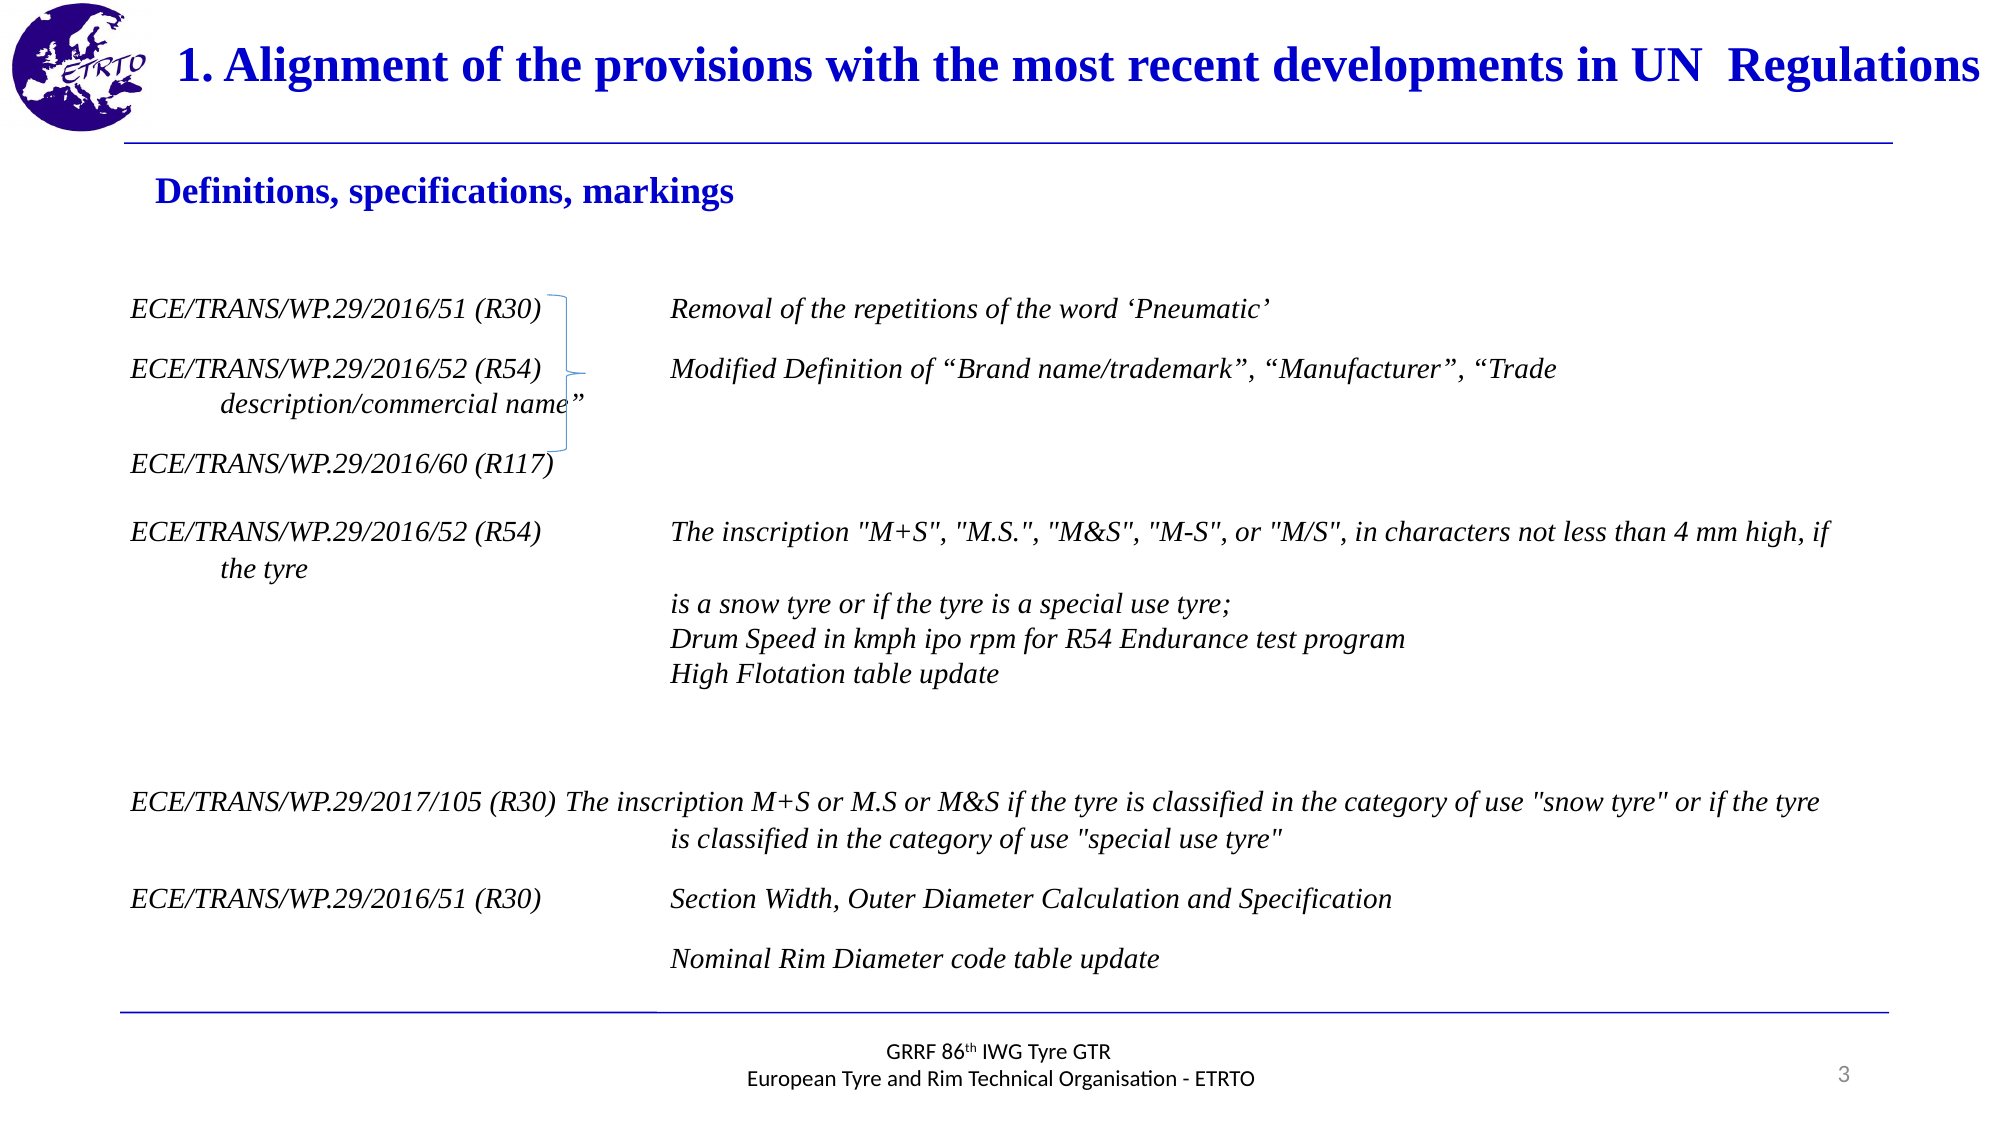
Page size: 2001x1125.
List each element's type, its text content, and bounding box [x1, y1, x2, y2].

text_box 1. Alignment of the provisions with the most recent developments in UN Regulations [11, 24, 1997, 159]
text_box Definitions, specifications, markings [140, 158, 750, 218]
slide_number 3 [1415, 1042, 1866, 1103]
footer GRRF 86th IWG Tyre GTR European Tyre and Rim Technical Organisation - ETRTO [664, 1059, 1339, 1120]
text_box [547, 294, 586, 453]
picture [0, 0, 156, 137]
text_box ECE/TRANS/WP.29/2016/51 (R30) Removal of the repetitions of the word ‘Pneumatic’ ECE/TRANS/WP.29/2016/52 (R54) Modified Definition of “Brand name/trademark”, “Manufacturer”, “Trade description/commercial name” ECE/TRANS/WP.29/2016/60 (R117) ECE/TRANS/WP.29/2016/52 (R54) The inscription "M+S", "M.S.", "M&S", "M-S", or "M/S", in characters not less than 4 mm high, if the tyre is a snow tyre or if the tyre is a special use tyre; Drum Speed in kmph ipo rpm for R54 Endurance test program High Flotation table update ECE/TRANS/WP.29/2017/105 (R30) The inscription M+S or M.S or M&S if the tyre is classified in the category of use "snow tyre" or if the tyre is classified in the category of use "special use tyre" ECE/TRANS/WP.29/2016/51 (R30) Section Width, Outer Diameter Calculation and Specification Nominal Rim Diameter code table update [115, 281, 1968, 1125]
